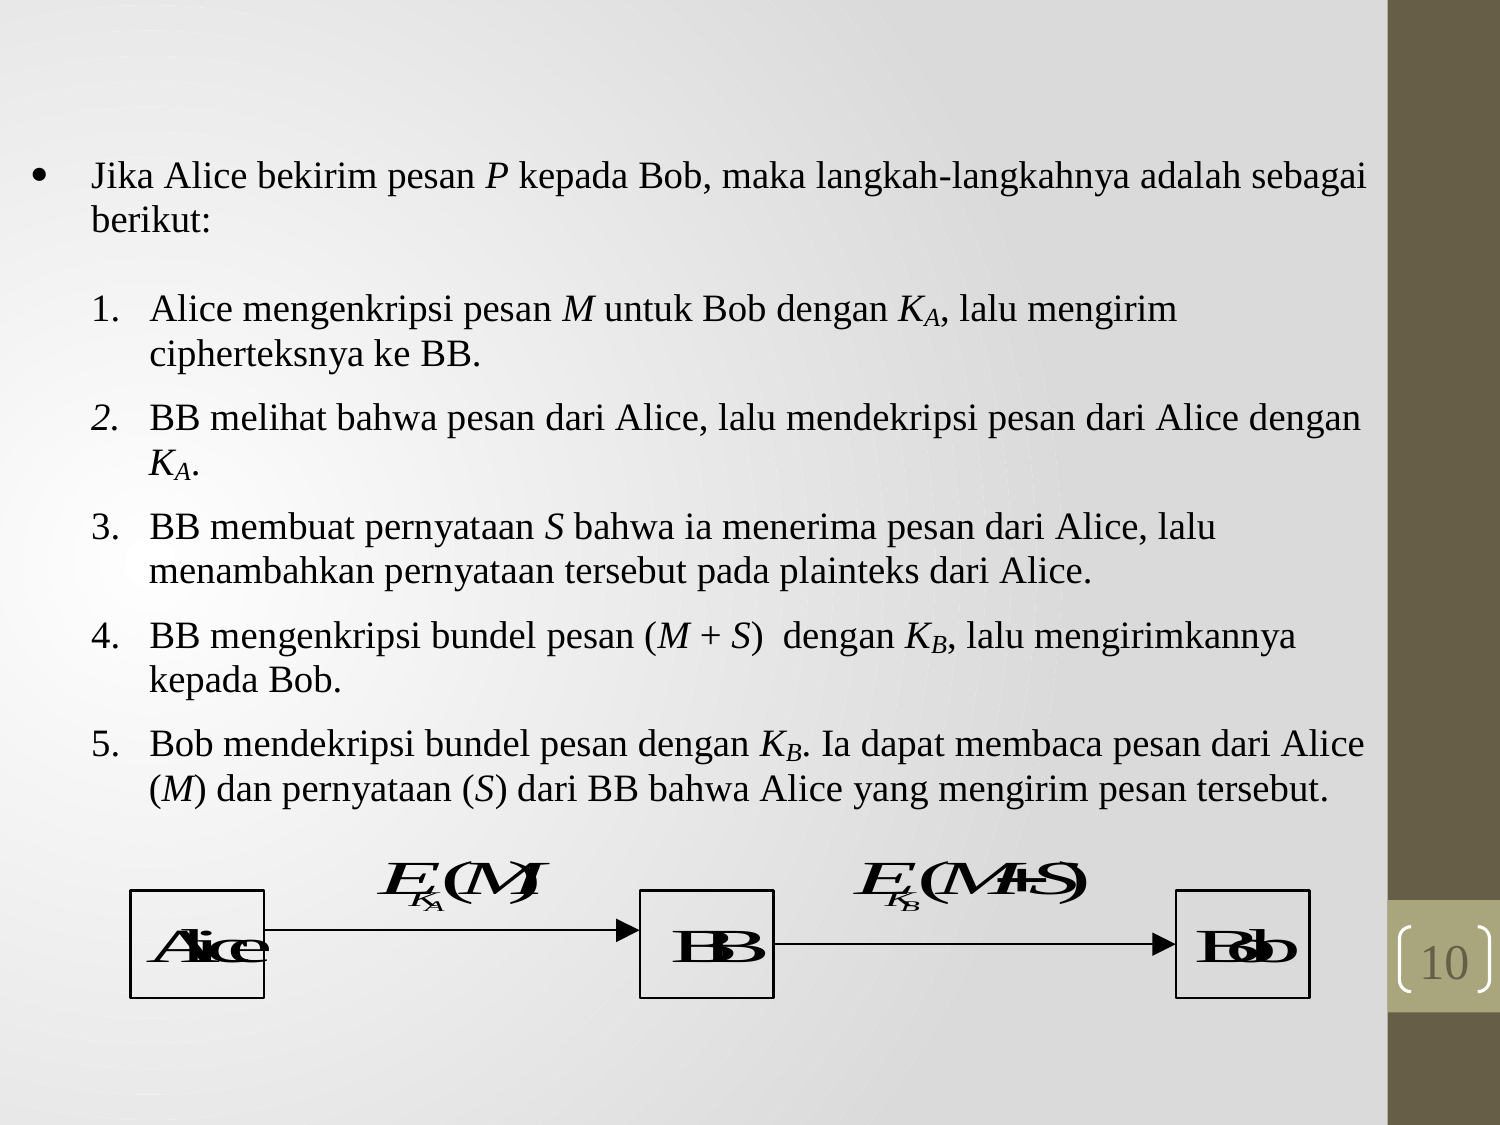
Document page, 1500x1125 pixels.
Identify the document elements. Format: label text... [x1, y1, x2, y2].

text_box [0, 149, 1374, 812]
slide_number 10 [1397, 925, 1492, 994]
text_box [49, 849, 1338, 1029]
